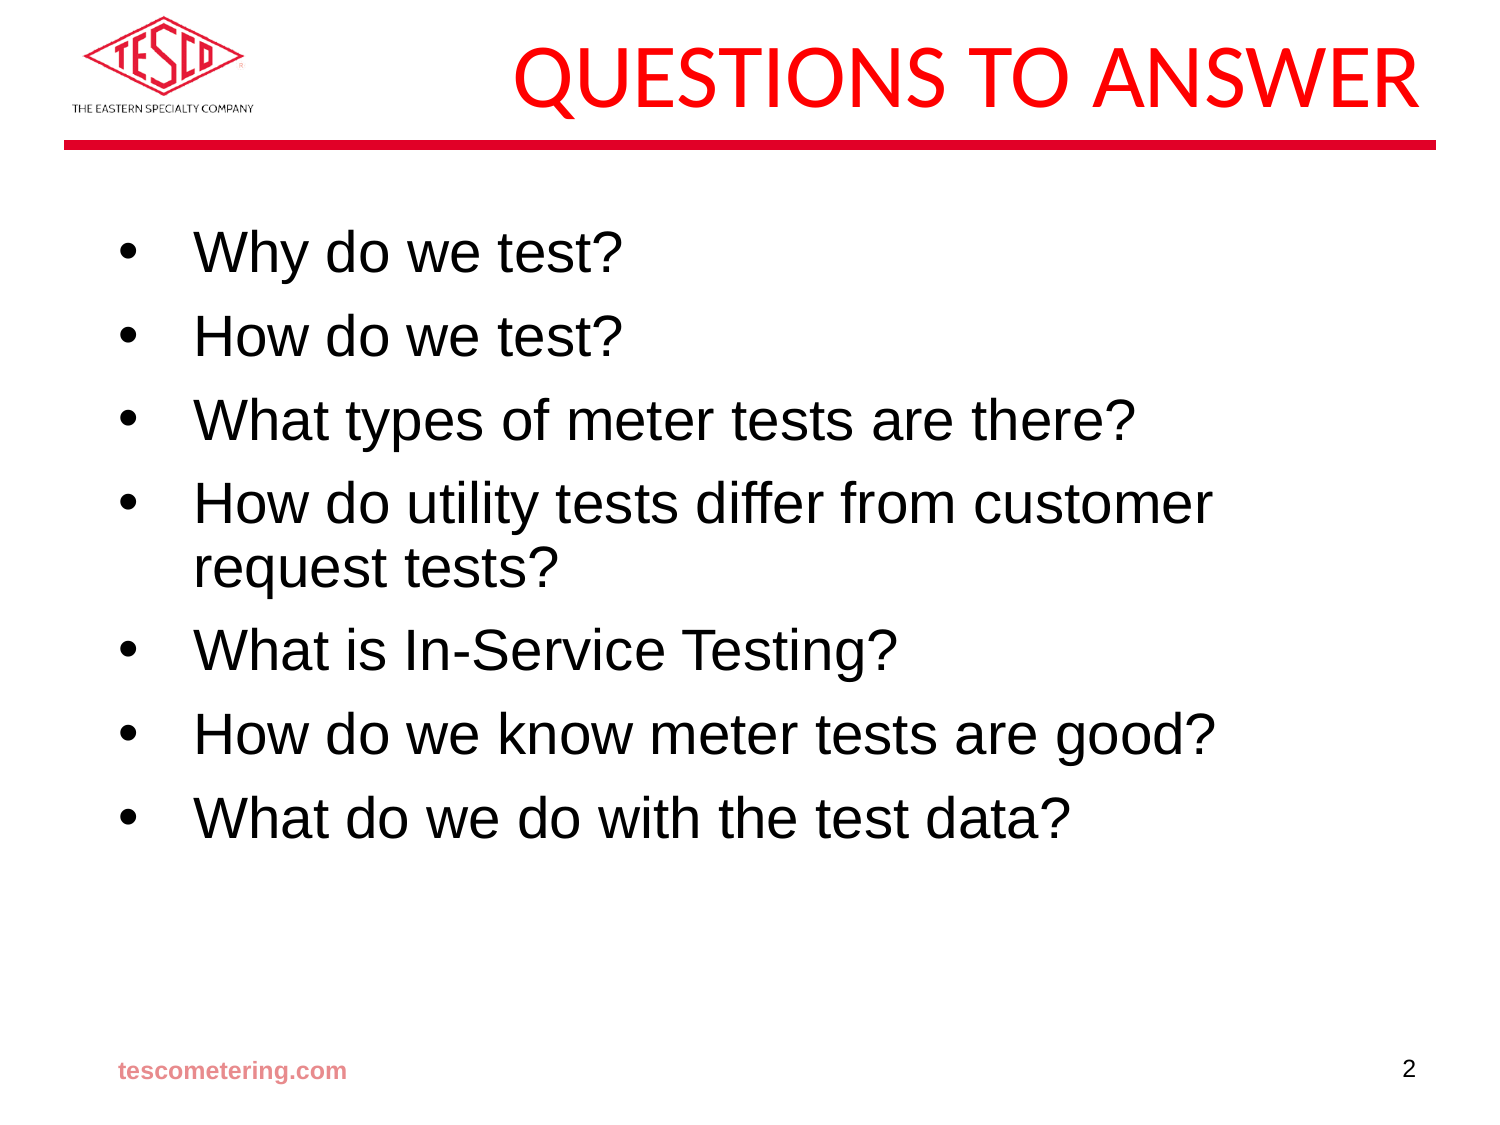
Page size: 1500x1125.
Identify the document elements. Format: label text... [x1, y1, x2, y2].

footer tescometering.com [103, 1039, 610, 1100]
list Why do we test? How do we test? What types of meter tests are there? How do utility tests differ from customer request tests? What is In-Service Testing? How do we know meter tests are good? What do we do with the test data? [103, 214, 1397, 1010]
title Questions to Answer [255, 22, 1438, 134]
picture [72, 9, 256, 121]
